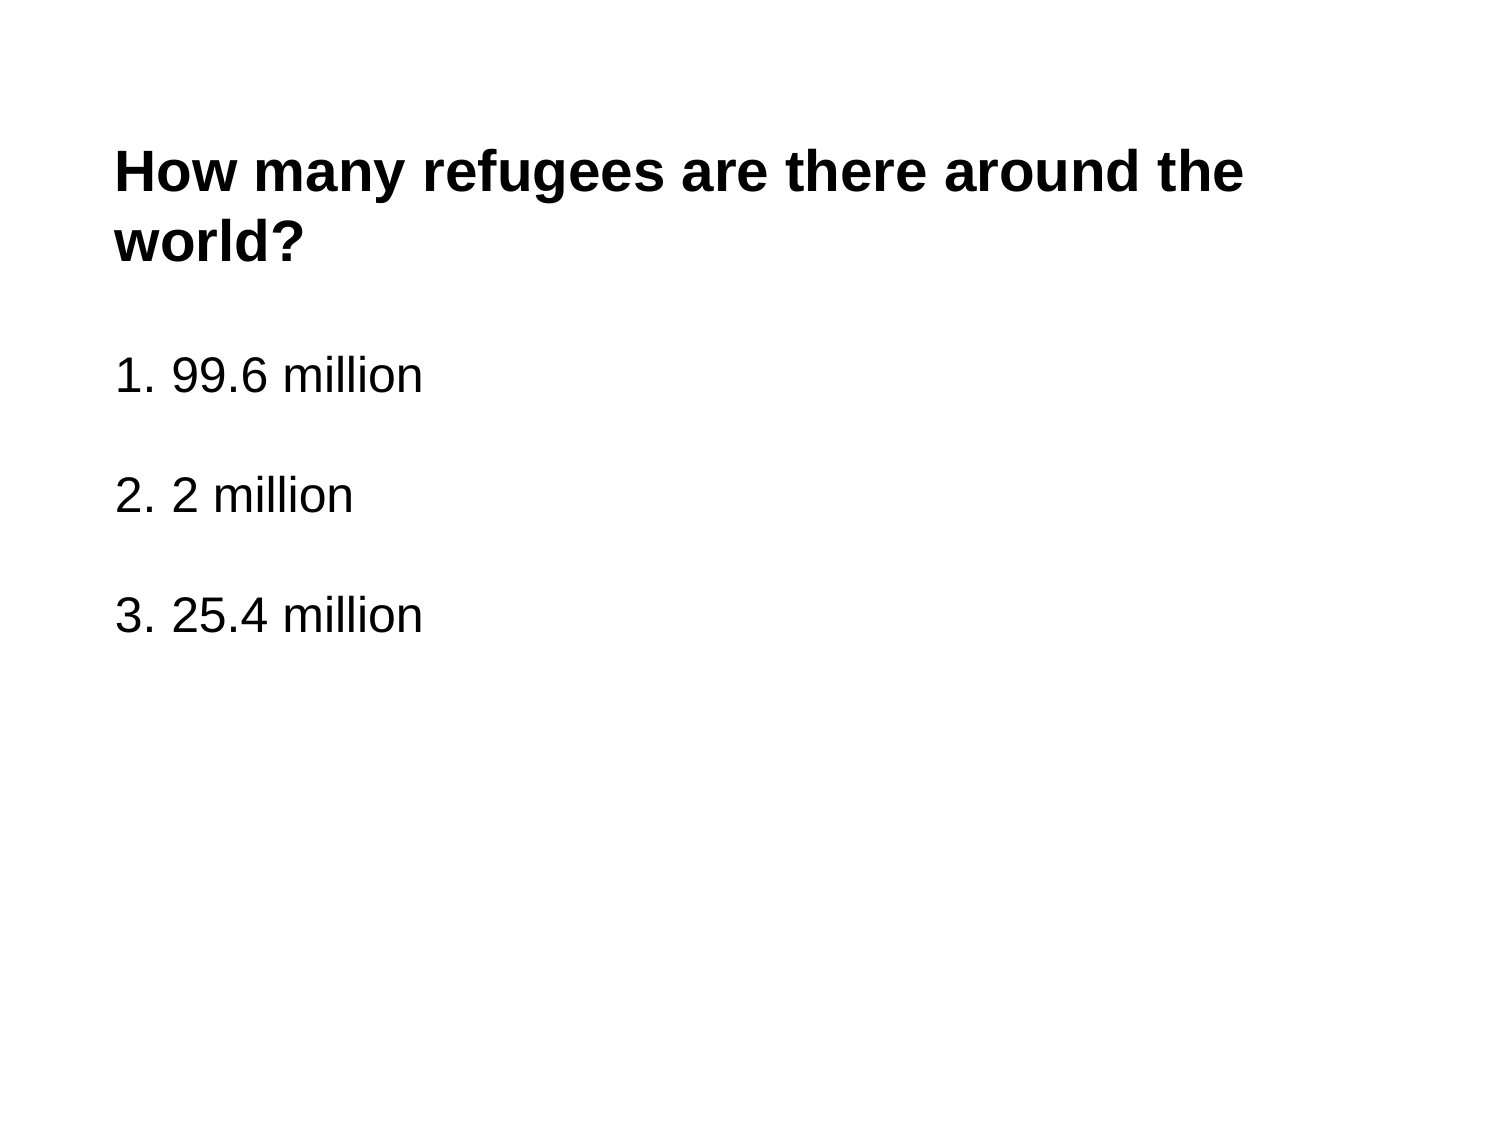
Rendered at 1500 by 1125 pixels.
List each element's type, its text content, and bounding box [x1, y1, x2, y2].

text_box How many refugees are there around the world? 99.6 million 2 million 25.4 million [100, 125, 1353, 651]
